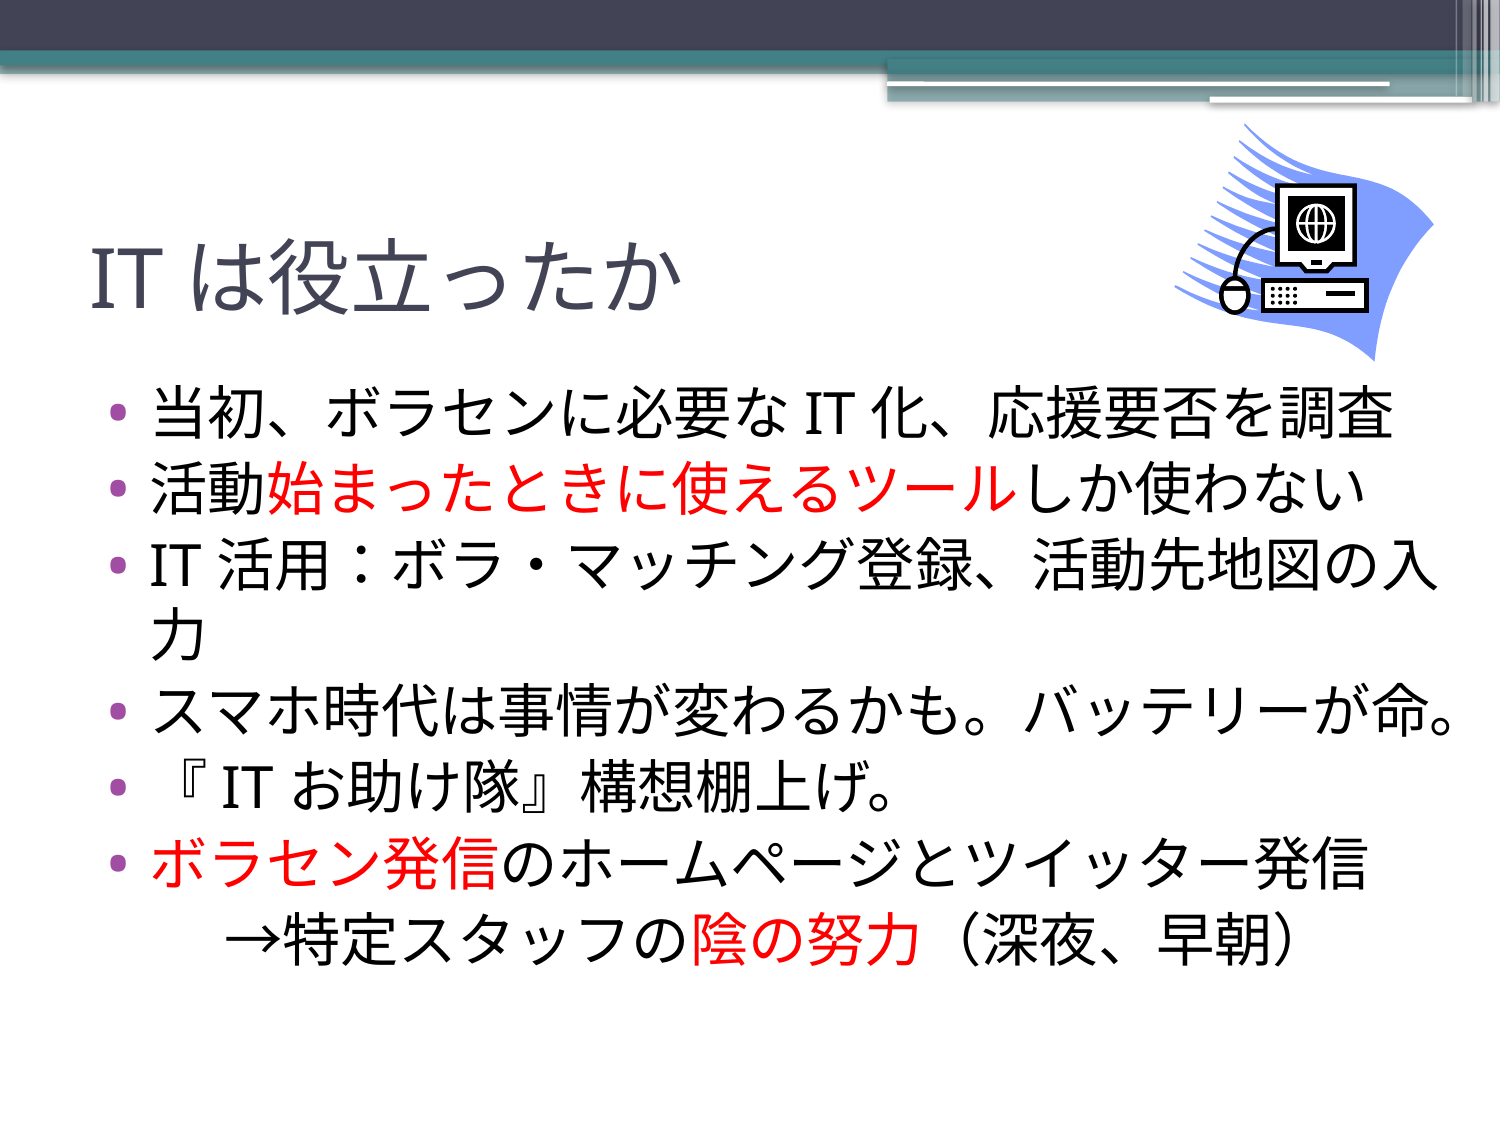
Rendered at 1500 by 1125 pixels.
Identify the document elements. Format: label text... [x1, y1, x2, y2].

picture [1173, 123, 1435, 362]
list 当初、ボラセンに必要なIT化、応援要否を調査 活動始まったときに使えるツールしか使わない IT活用：ボラ・マッチング登録、活動先地図の入力 スマホ時代は事情が変わるかも。バッテリーが命。 『ITお助け隊』構想棚上げ。 ボラセン発信のホームページとツイッター発信 →特定スタッフの陰の努力（深夜、早朝） [75, 368, 1471, 1079]
title ITは役立ったか [75, 187, 1168, 363]
